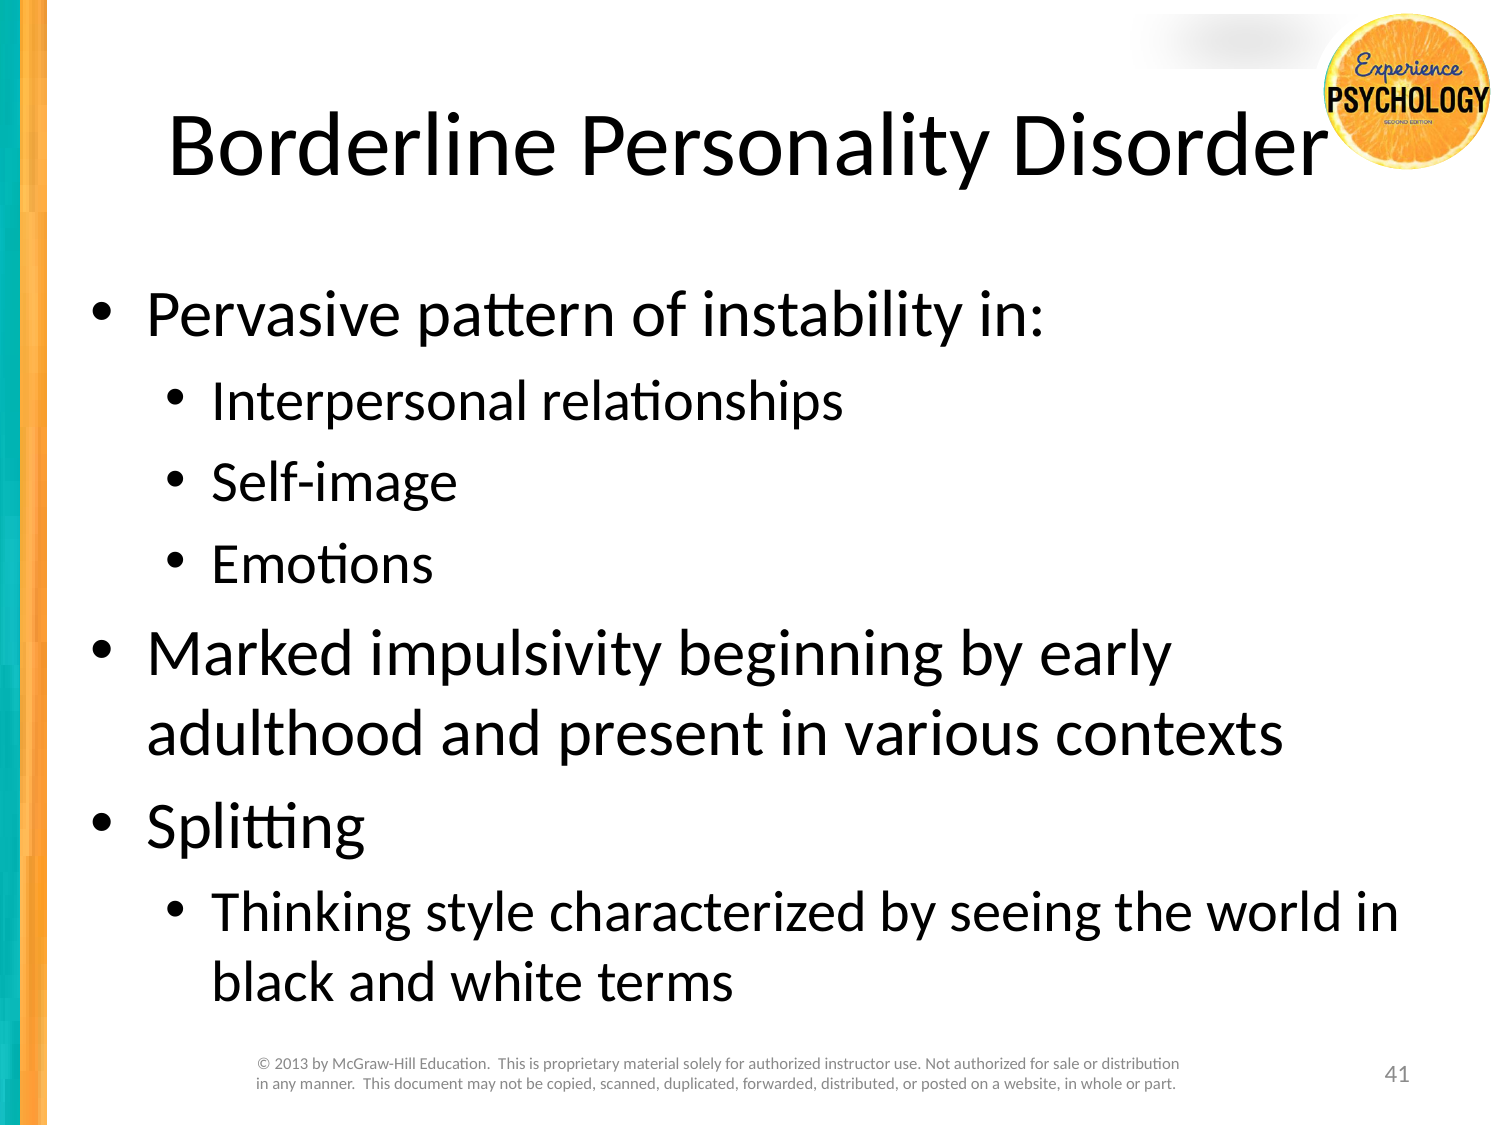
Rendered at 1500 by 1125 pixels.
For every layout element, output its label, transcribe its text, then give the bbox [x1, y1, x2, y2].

slide_number 41 [1074, 1063, 1425, 1103]
title Borderline Personality Disorder [75, 45, 1425, 233]
list Pervasive pattern of instability in: Interpersonal relationships Self-image Emotions Marked impulsivity beginning by early adulthood and present in various contexts Splitting Thinking style characterized by seeing the world in black and white terms [75, 262, 1438, 1063]
picture [0, 0, 47, 1125]
picture [1341, 14, 1490, 167]
footer © 2013 by McGraw-Hill Education. This is proprietary material solely for authorized instructor use. Not authorized for sale or distribution in any manner. This document may not be copied, scanned, duplicated, forwarded, distributed, or posted on a website, in whole or part. [237, 1063, 1074, 1103]
